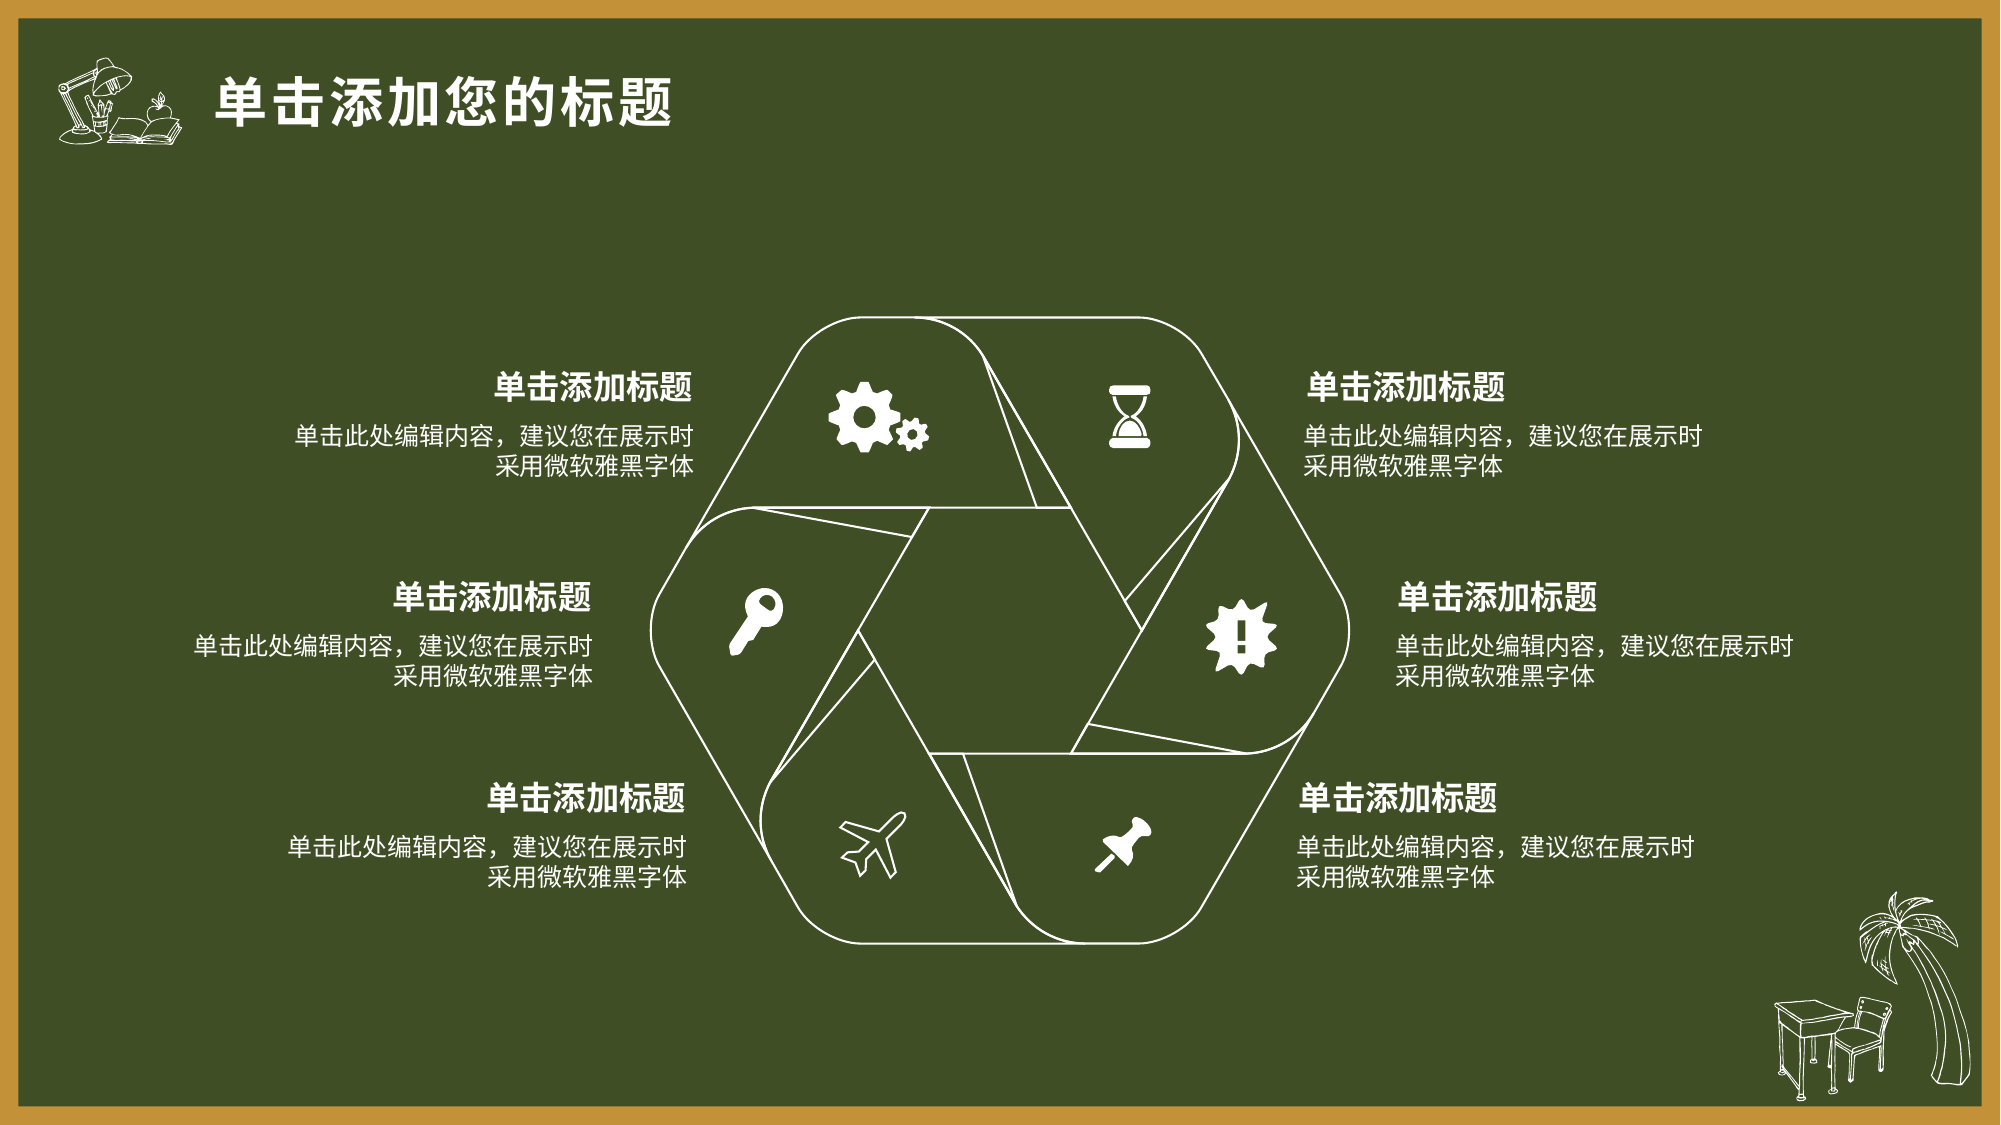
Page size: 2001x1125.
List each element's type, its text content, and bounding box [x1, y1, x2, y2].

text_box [756, 630, 1086, 944]
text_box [647, 507, 914, 861]
text_box 单击此处编辑内容，建议您在展示时采用微软雅黑字体 [276, 831, 688, 892]
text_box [828, 381, 929, 453]
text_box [914, 317, 1243, 631]
text_box 单击添加标题 [1382, 575, 1714, 619]
text_box 单击添加标题 [276, 575, 607, 619]
text_box 单击添加标题 [1314, 775, 1615, 819]
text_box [686, 317, 914, 548]
text_box 单击此处编辑内容，建议您在展示时采用微软雅黑字体 [1314, 831, 1706, 892]
text_box 单击添加标题 [370, 775, 647, 819]
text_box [1094, 816, 1155, 873]
text_box 单击添加您的标题 [198, 60, 772, 141]
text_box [1086, 754, 1314, 944]
text_box 单击添加标题 [377, 365, 686, 408]
text_box 单击此处编辑内容，建议您在展示时采用微软雅黑字体 [1352, 420, 1714, 481]
text_box 单击此处编辑内容，建议您在展示时采用微软雅黑字体 [283, 420, 686, 481]
text_box 单击此处编辑内容，建议您在展示时采用微软雅黑字体 [1395, 630, 1805, 691]
text_box 单击此处编辑内容，建议您在展示时采用微软雅黑字体 [181, 630, 594, 691]
text_box 单击添加标题 [1291, 365, 1622, 408]
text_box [1070, 399, 1352, 754]
